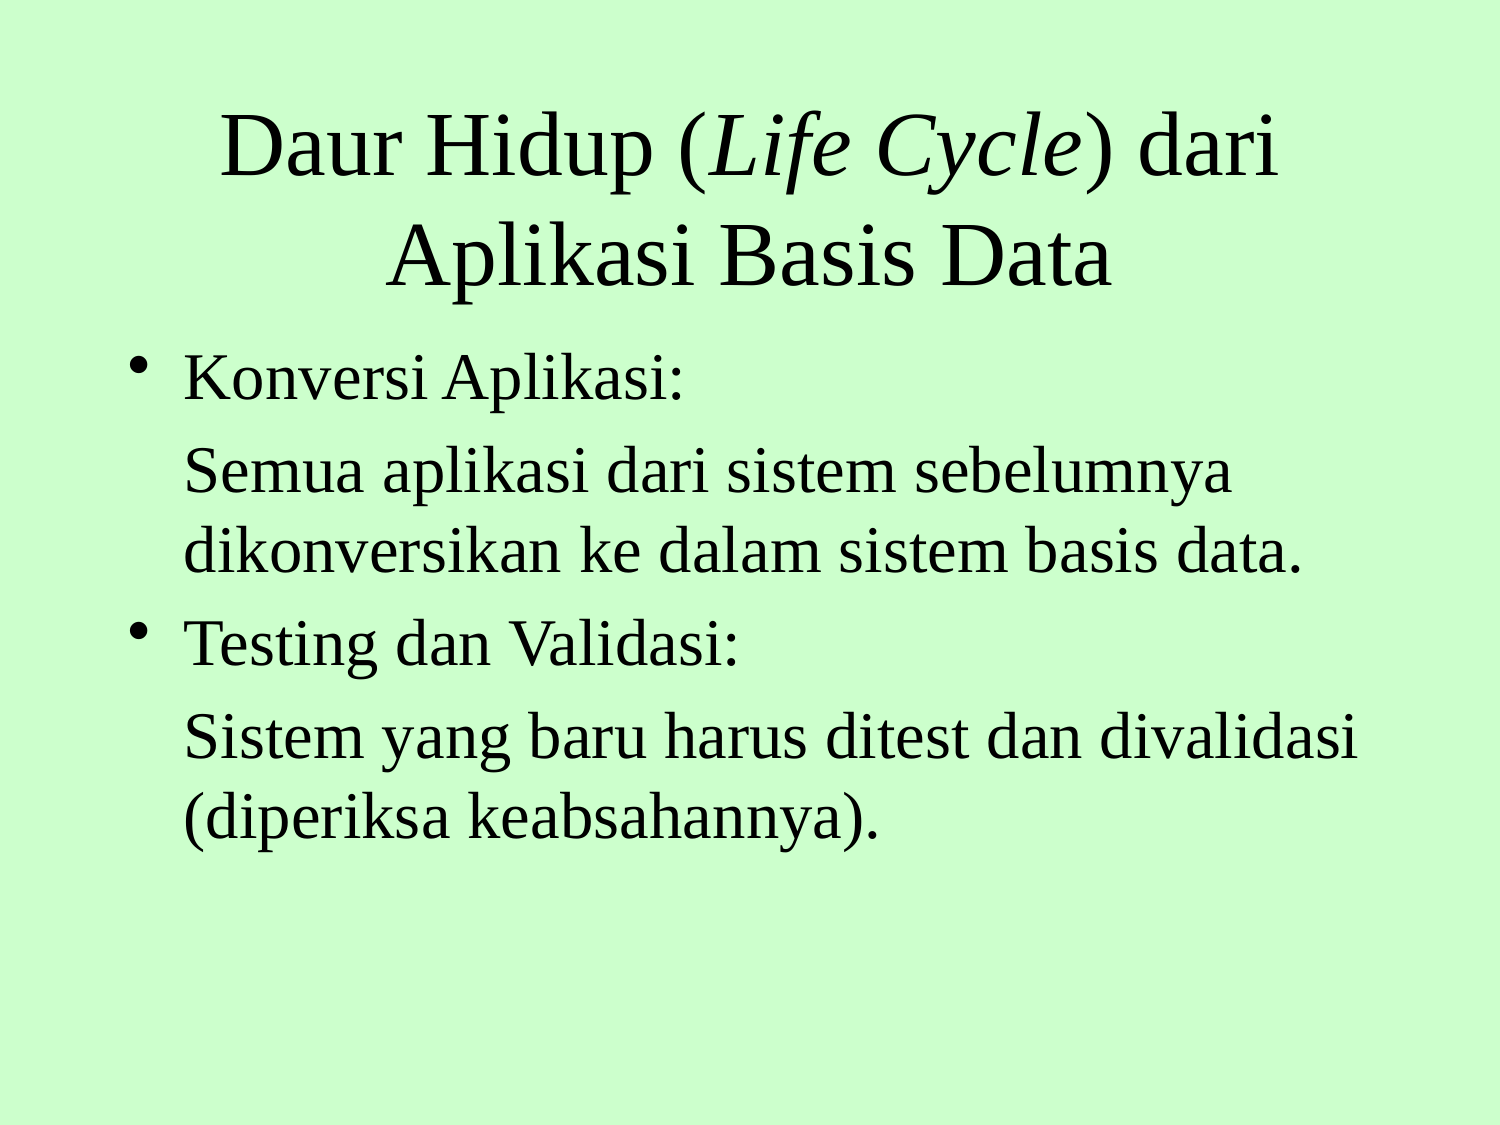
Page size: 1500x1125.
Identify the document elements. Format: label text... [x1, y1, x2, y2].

title Daur Hidup (Life Cycle) dari Aplikasi Basis Data [112, 99, 1388, 288]
list Konversi Aplikasi: Semua aplikasi dari sistem sebelumnya dikonversikan ke dalam sistem basis data. Testing dan Validasi: Sistem yang baru harus ditest dan divalidasi (diperiksa keabsahannya). [112, 324, 1388, 1001]
